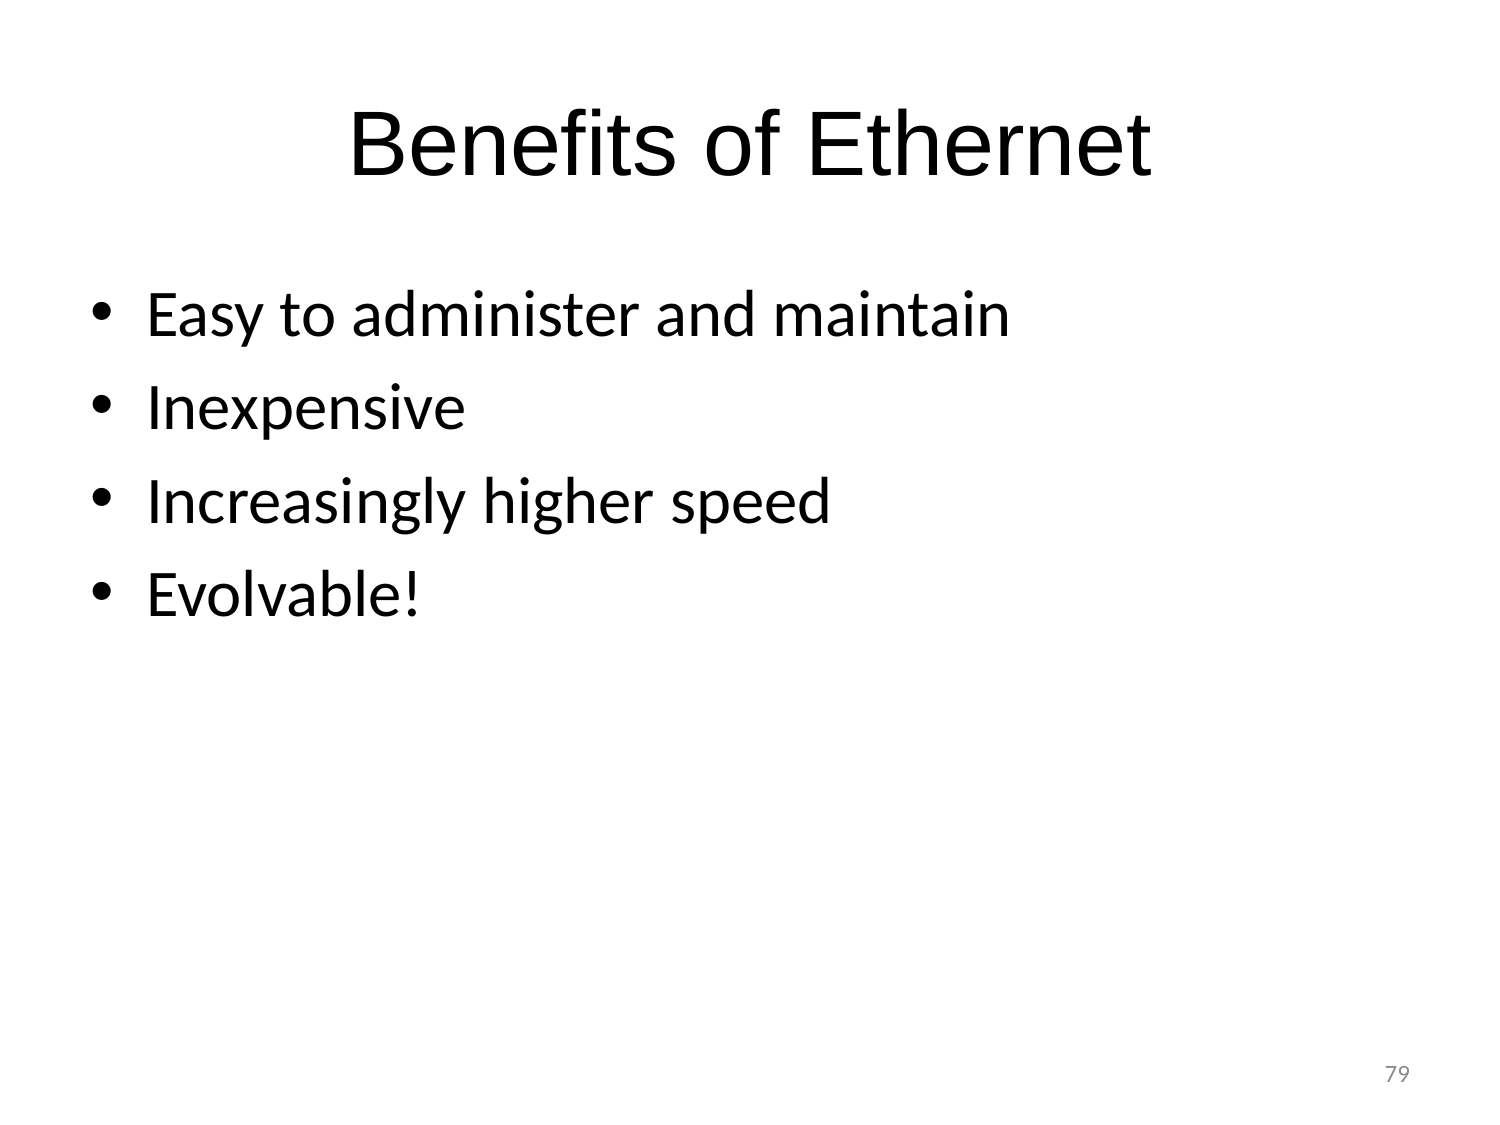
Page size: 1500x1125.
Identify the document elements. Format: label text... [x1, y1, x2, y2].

title Benefits of Ethernet [75, 45, 1425, 233]
slide_number 79 [1074, 1042, 1425, 1103]
list Easy to administer and maintain Inexpensive Increasingly higher speed Evolvable! [75, 262, 1425, 1005]
